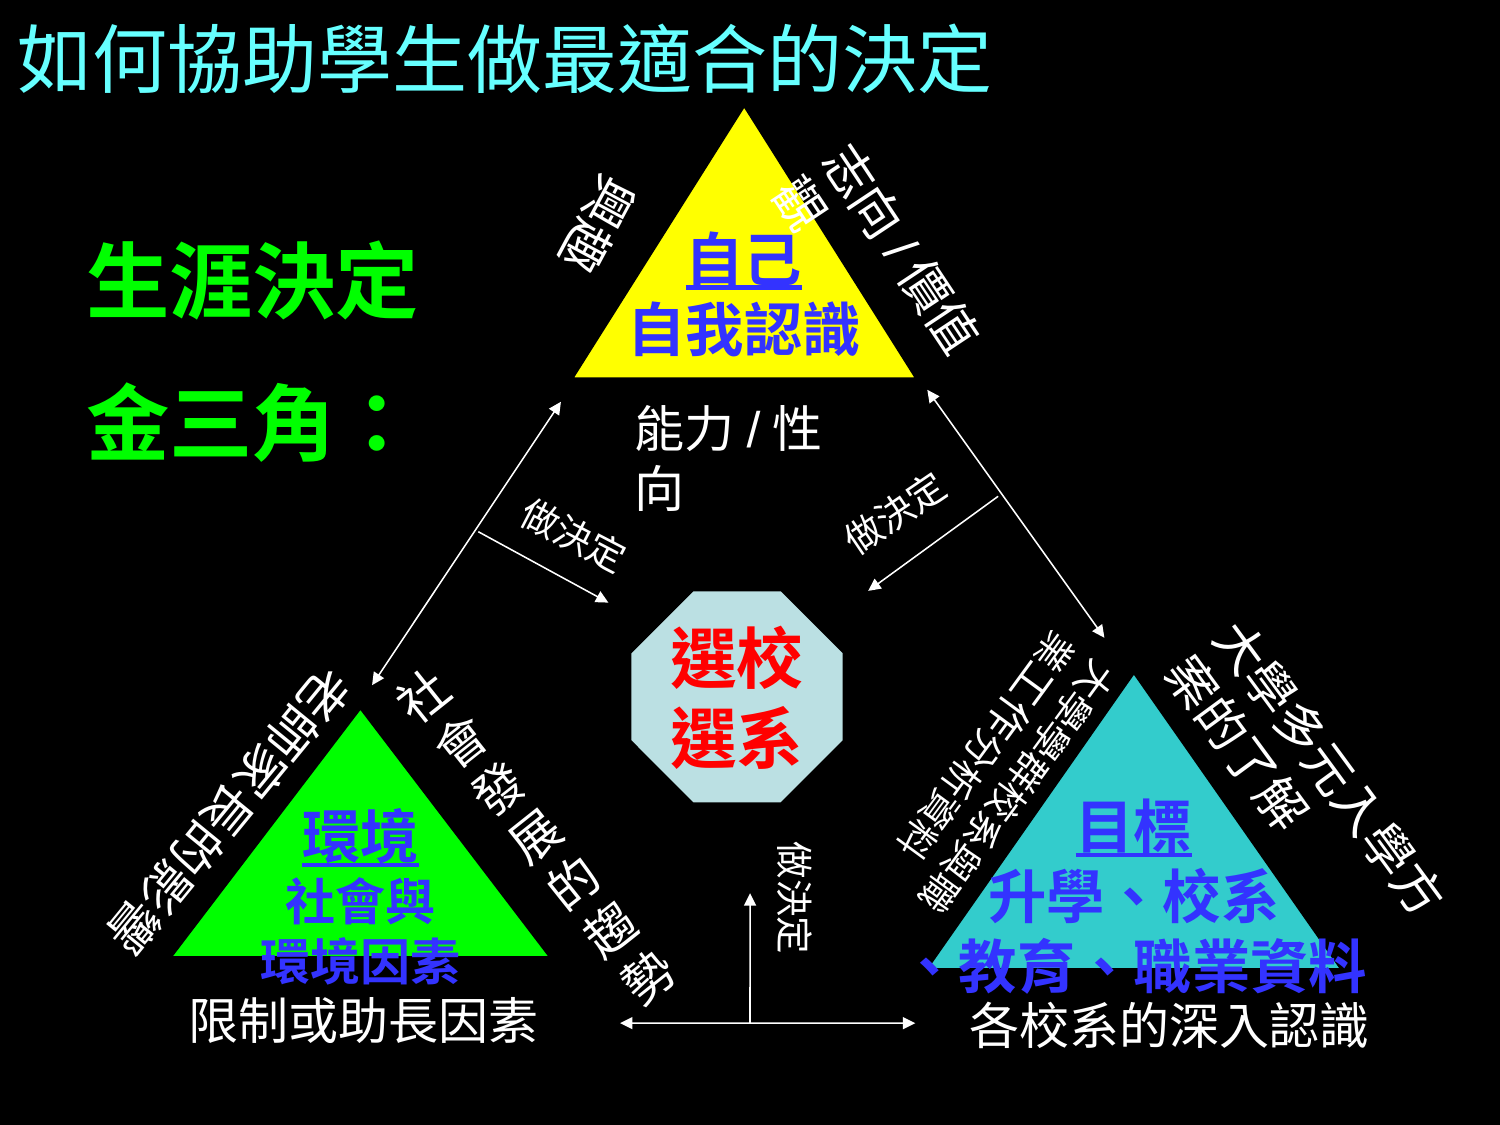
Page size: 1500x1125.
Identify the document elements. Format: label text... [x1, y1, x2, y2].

text_box [868, 496, 999, 591]
text_box 做決定 [818, 441, 980, 577]
text_box [478, 531, 609, 603]
text_box 選校 選系 [630, 590, 844, 804]
text_box [743, 895, 749, 906]
text_box 如何協助學生做最適合的決定 [3, 5, 1173, 111]
text_box 志向/價值觀 [784, 116, 1029, 422]
text_box 環境 社會與 環境因素 [171, 710, 550, 957]
text_box 自己 自我認識 [572, 111, 916, 379]
text_box 生涯決定 金三角： [3, 222, 503, 479]
text_box 老師家長的影響 [29, 630, 375, 1029]
text_box 能力/性向 [620, 389, 868, 525]
text_box 各校系的深入認識 [915, 987, 1424, 1063]
text_box 限制或助長因素 [173, 982, 564, 1057]
text_box 做決定 [749, 827, 826, 1000]
text_box [620, 1018, 633, 1030]
text_box 興趣 [503, 142, 663, 357]
text_box 目標 升學、校系 、教育、職業資料 [927, 688, 1336, 969]
text_box 做決定 [497, 475, 661, 600]
text_box 大學學群校系與職業工作分析資料 [821, 597, 1140, 968]
text_box [927, 389, 1105, 638]
text_box 社會發展的趨勢 [368, 653, 686, 1031]
text_box [372, 401, 561, 684]
text_box [751, 1016, 915, 1030]
text_box 大學多元入學方案的了解 [1129, 592, 1480, 997]
